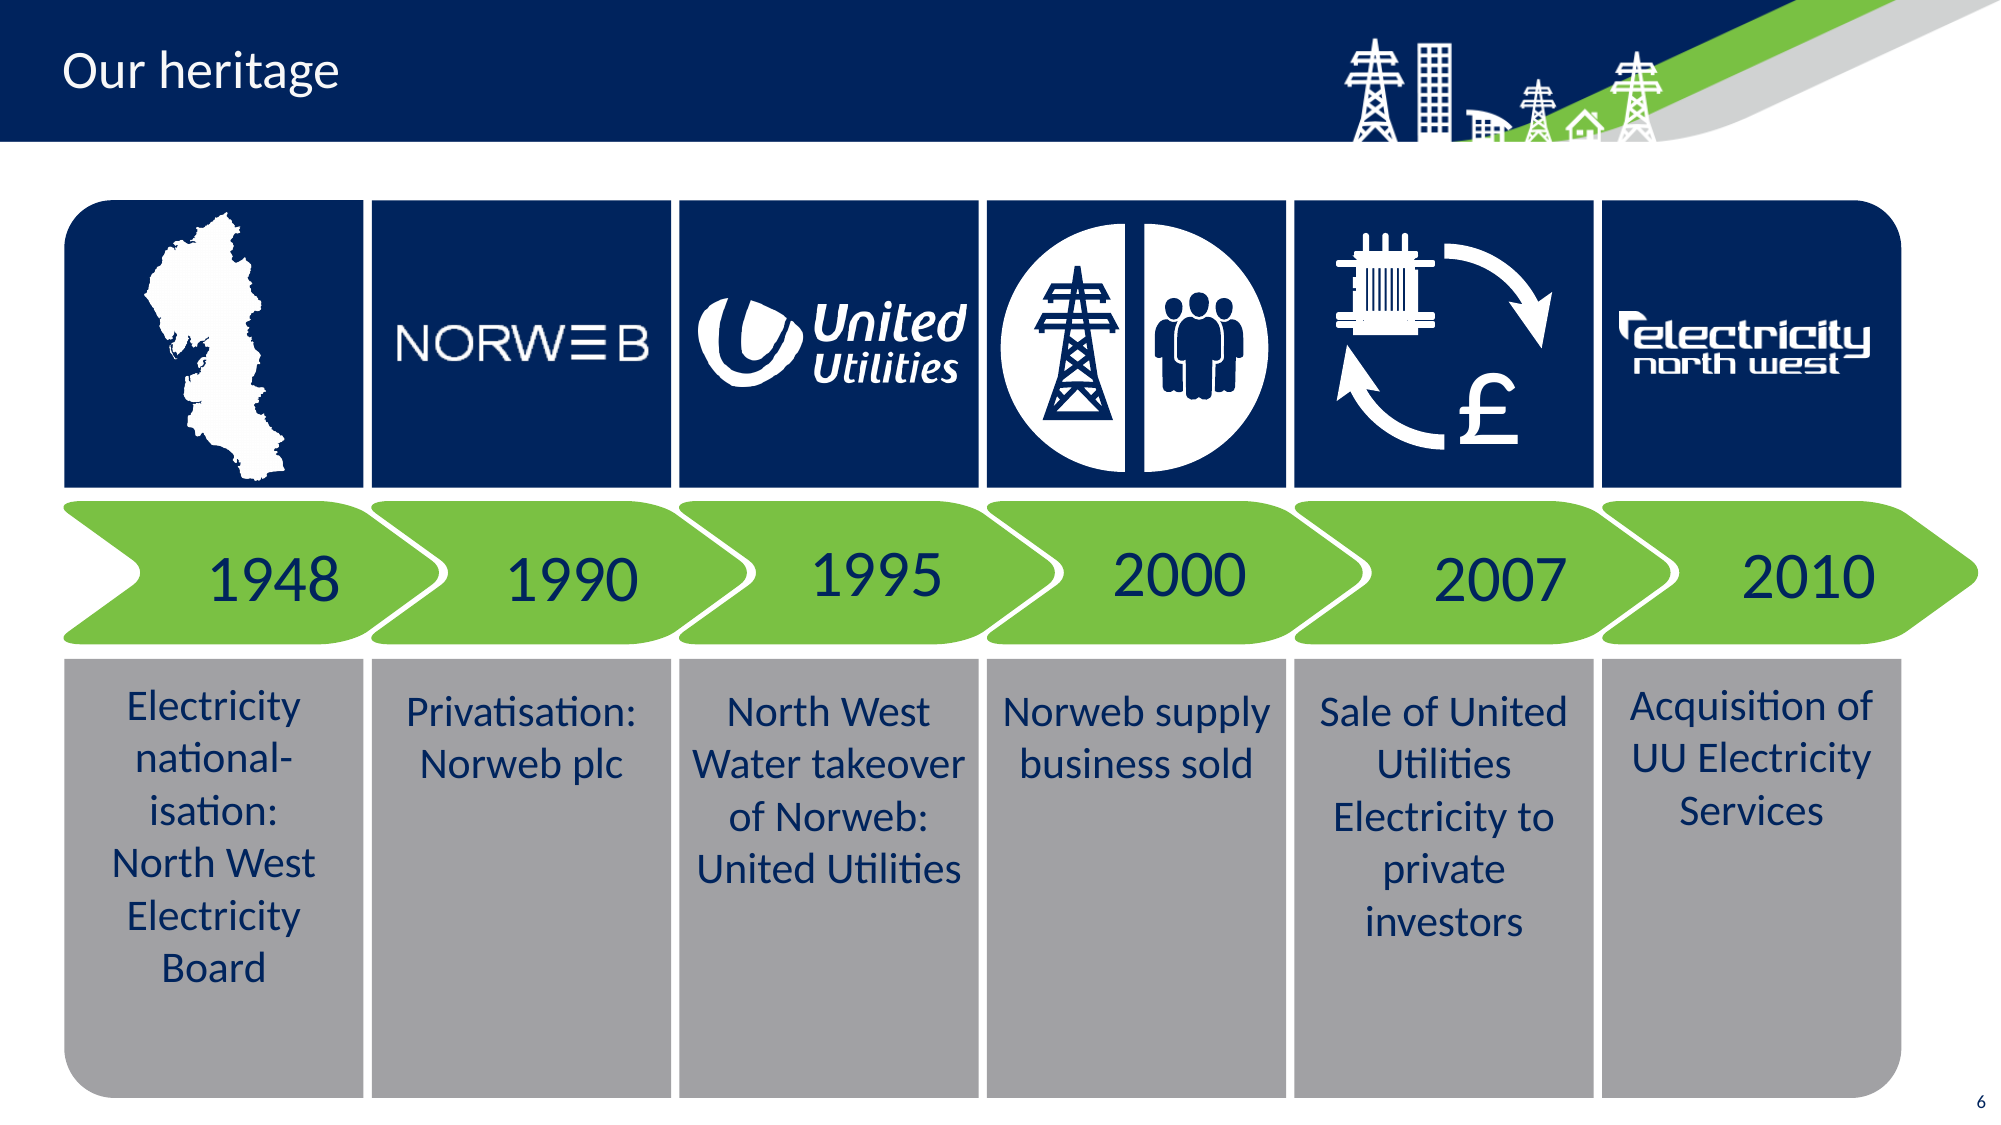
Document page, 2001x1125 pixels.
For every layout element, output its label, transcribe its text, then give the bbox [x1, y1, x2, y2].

text_box Norweb supply business sold [986, 658, 1287, 1099]
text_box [986, 200, 1287, 488]
picture [0, 0, 2001, 1125]
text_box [1294, 200, 1594, 488]
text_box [371, 200, 672, 488]
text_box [1289, 501, 1597, 645]
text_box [674, 501, 982, 645]
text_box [64, 200, 364, 488]
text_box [1602, 658, 1902, 1098]
text_box Privatisation: Norweb plc [371, 658, 672, 1099]
title Our heritage [47, 0, 1400, 143]
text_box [982, 501, 1289, 645]
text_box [1602, 200, 1902, 488]
text_box North West Water takeover of Norweb: United Utilities [678, 658, 980, 1099]
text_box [679, 200, 979, 488]
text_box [1597, 501, 1981, 645]
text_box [58, 501, 366, 645]
text_box Sale of United Utilities Electricity to private investors [1293, 658, 1595, 1099]
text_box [366, 501, 674, 645]
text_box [64, 658, 364, 1098]
